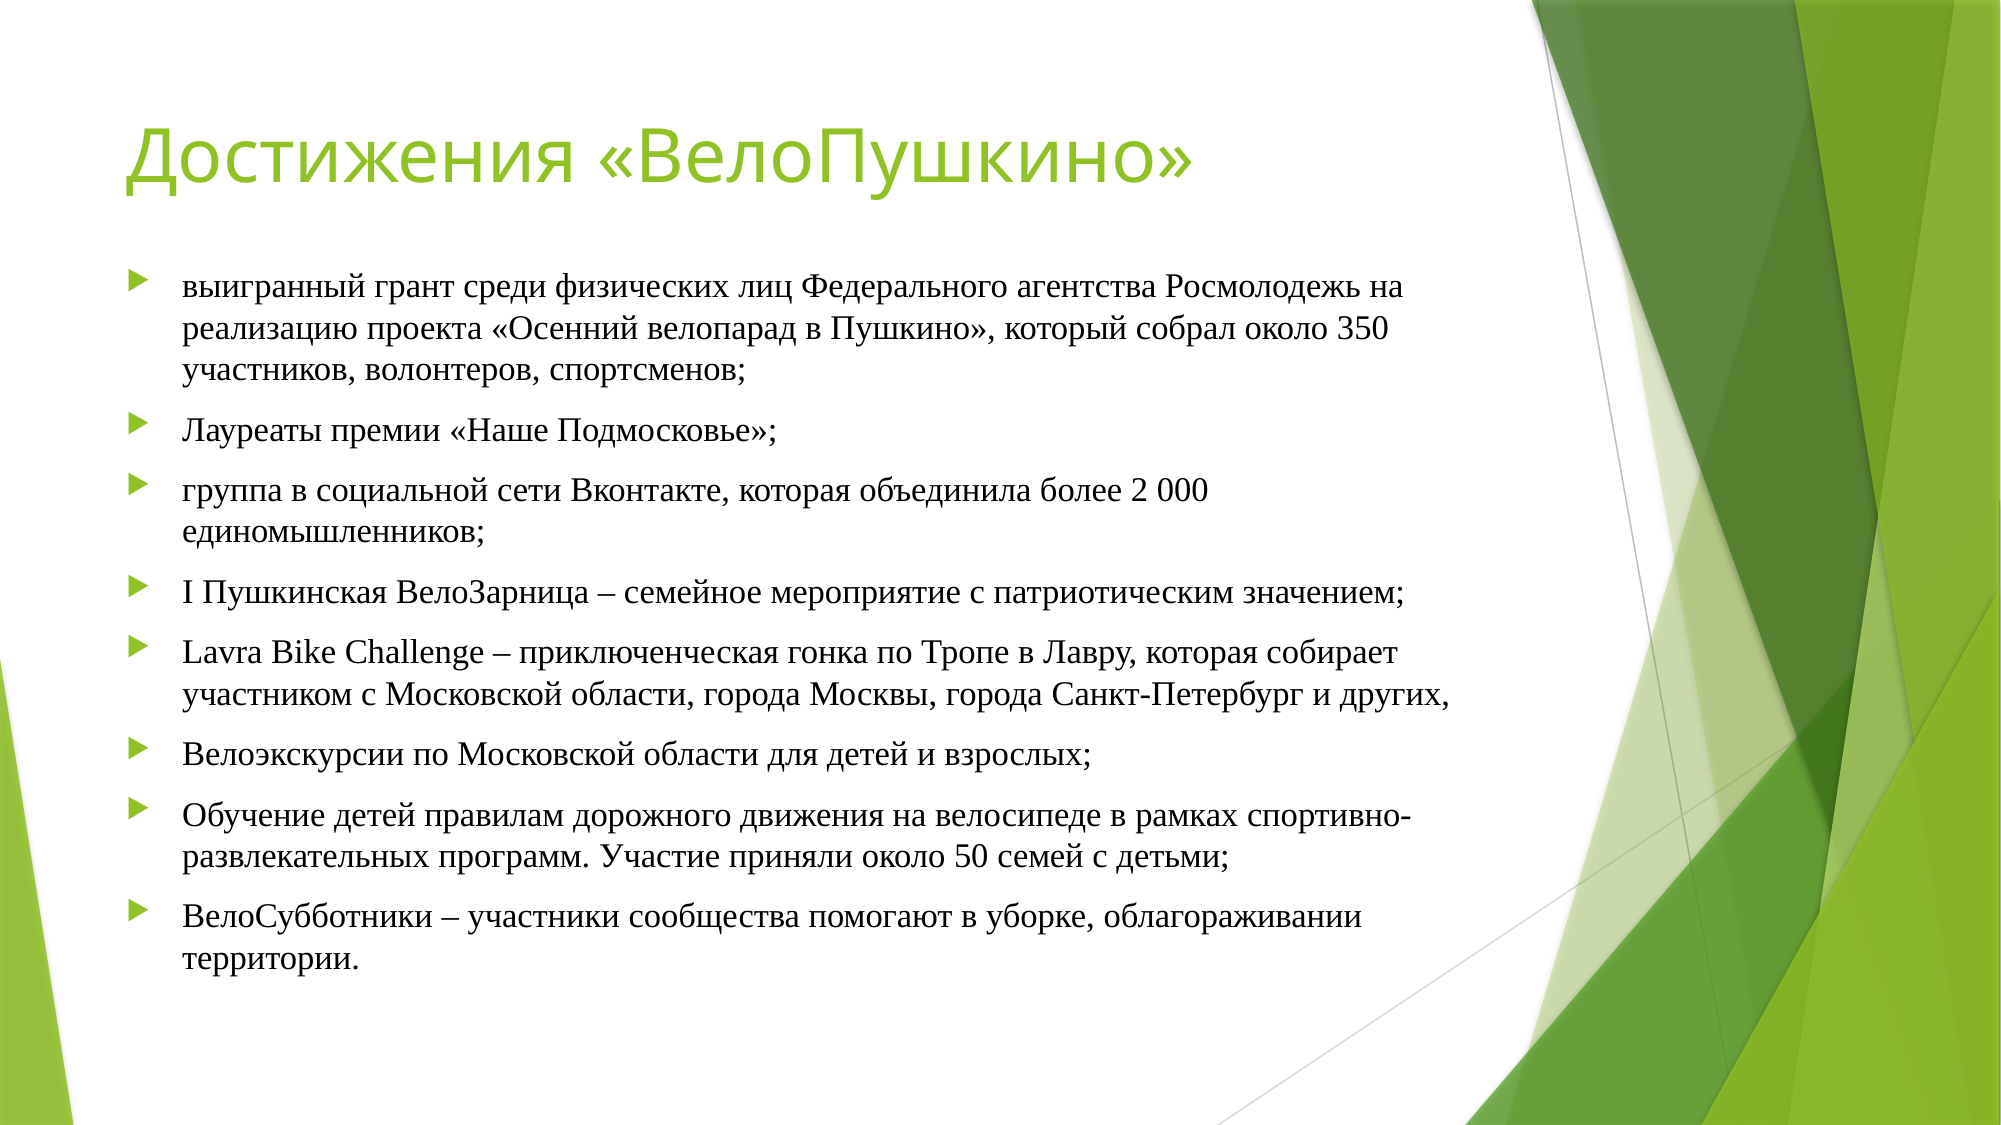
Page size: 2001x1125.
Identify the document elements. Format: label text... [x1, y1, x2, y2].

list выигранный грант среди физических лиц Федерального агентства Росмолодежь на реализацию проекта «Осенний велопарад в Пушкино», который собрал около 350 участников, волонтеров, спортсменов; Лауреаты премии «Наше Подмосковье»; группа в социальной сети Вконтакте, которая объединила более 2 000 единомышленников; I Пушкинская ВелоЗарница – семейное мероприятие с патриотическим значением; Lavra Bike Challenge – приключенческая гонка по Тропе в Лавру, которая собирает участником с Московской области, города Москвы, города Санкт-Петербург и других, Велоэкскурсии по Московской области для детей и взрослых; Обучение детей правилам дорожного движения на велосипеде в рамках спортивно-развлекательных программ. Участие приняли около 50 семей с детьми; ВелоСубботники – участники сообщества помогают в уборке, облагораживании территории. [111, 255, 1522, 992]
title Достижения «ВелоПушкино» [111, 99, 1522, 255]
